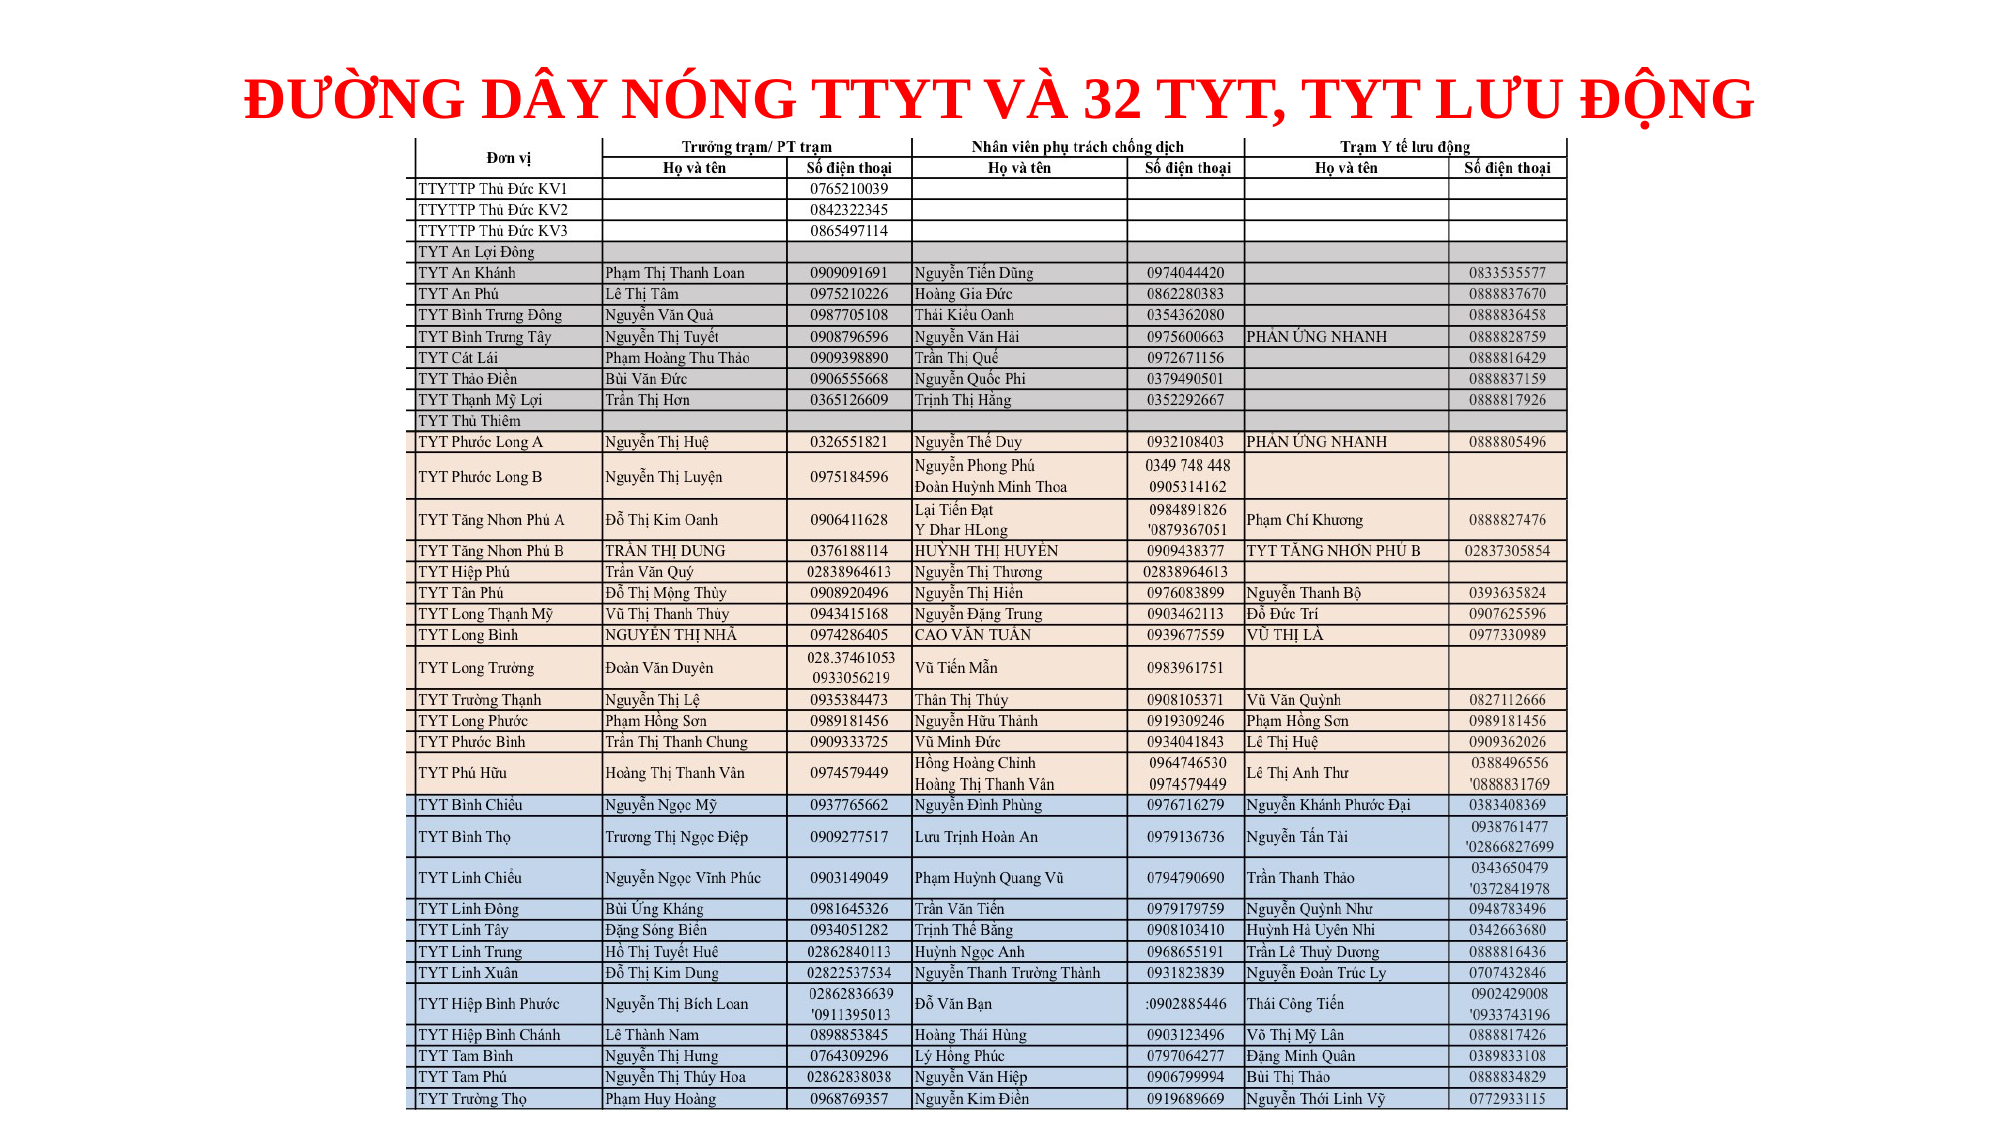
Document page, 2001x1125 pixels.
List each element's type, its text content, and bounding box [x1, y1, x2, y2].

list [406, 138, 1573, 1112]
title ĐƯỜNG DÂY NÓNG TTYT VÀ 32 TYT, TYT LƯU ĐỘNG [137, 59, 1863, 139]
